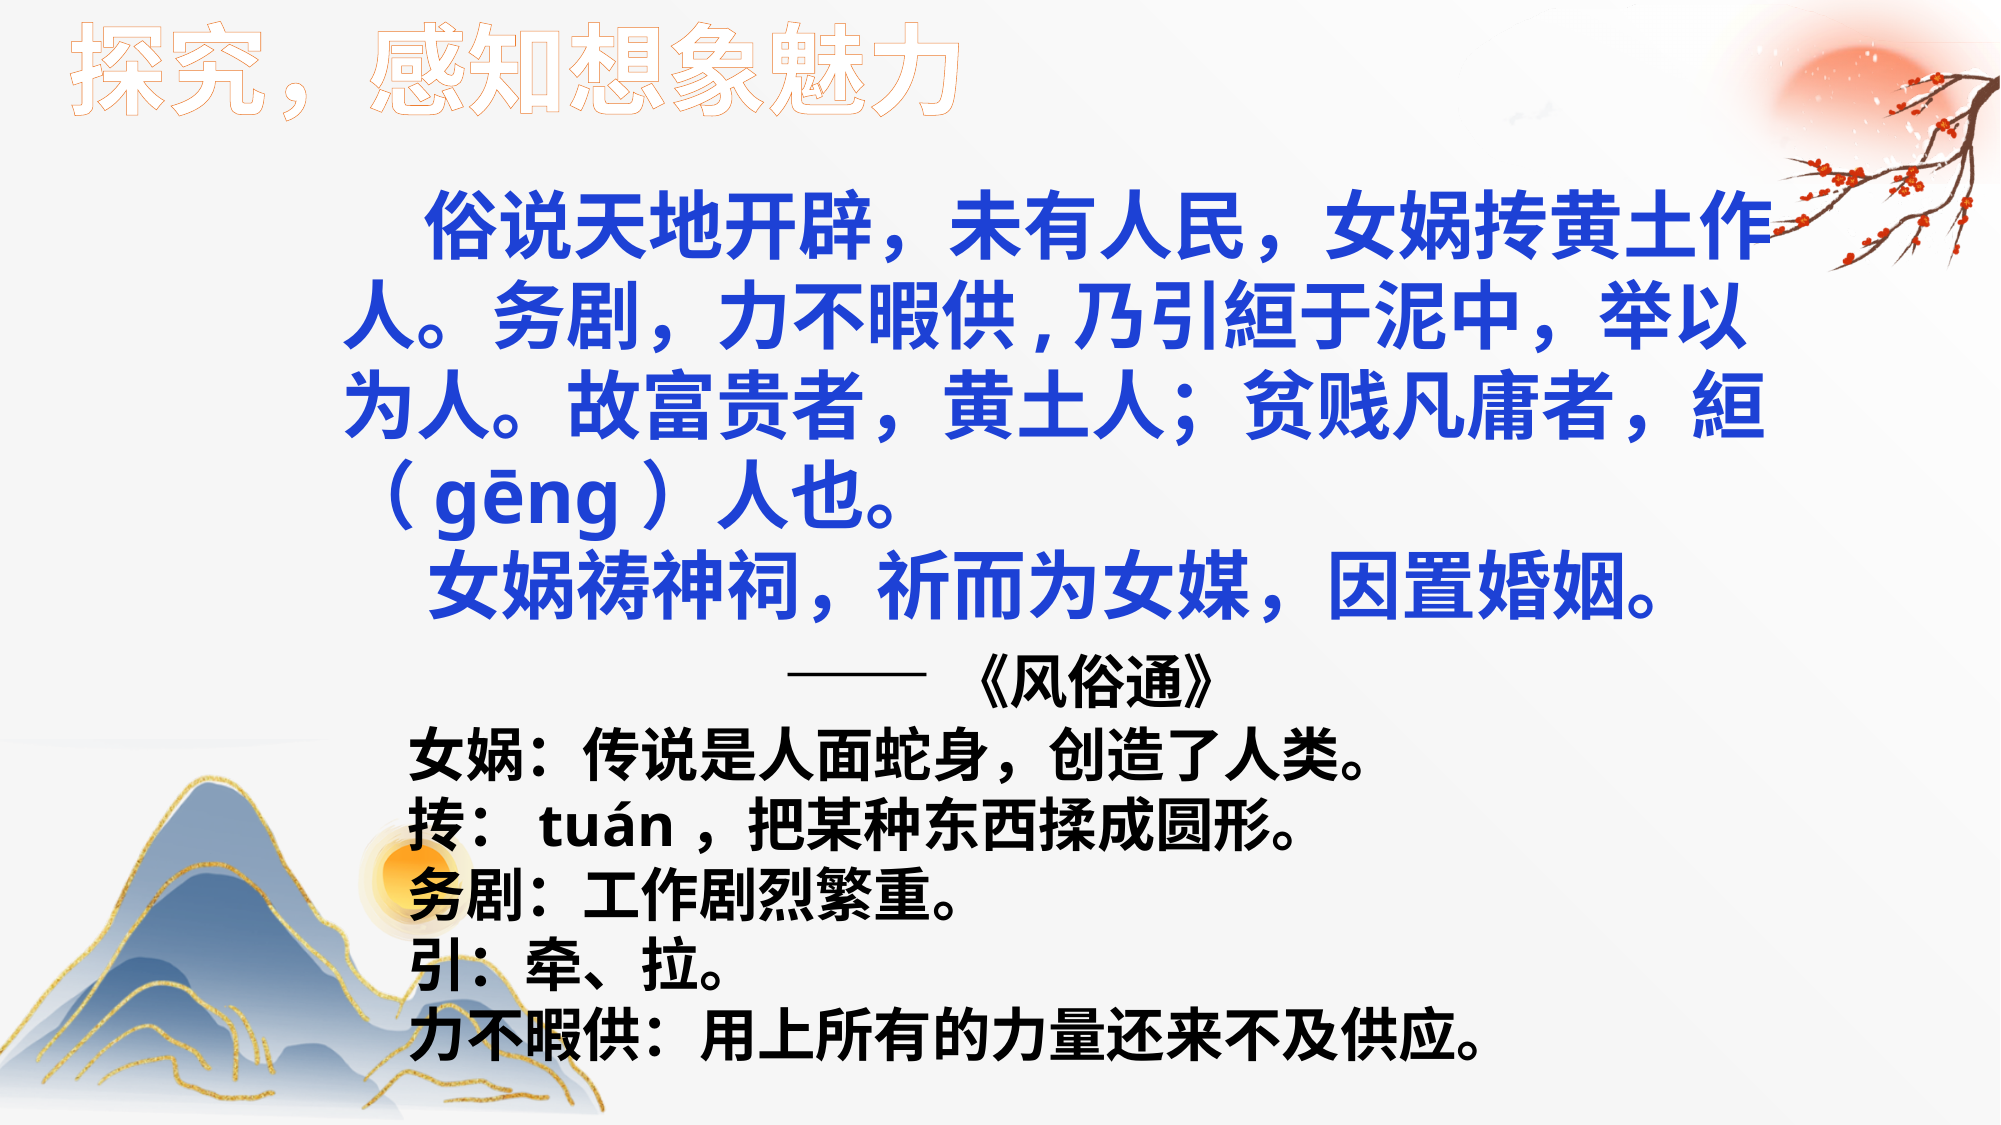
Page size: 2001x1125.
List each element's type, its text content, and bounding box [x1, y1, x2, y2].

text_box 俗说天地开辟，未有人民，女娲抟黄土作人。务剧，力不暇供,乃引絙于泥中，举以为人。故富贵者，黄土人；贫贱凡庸者，絙（ɡēnɡ）人也。 女娲祷神祠，祈而为女媒，因置婚姻。 ——《风俗通》 女娲：传说是人面蛇身，创造了人类。 抟：tuán，把某种东西揉成圆形。 务剧：工作剧烈繁重。 引：牵、拉。 力不暇供：用上所有的力量还来不及供应。 [326, 170, 1821, 1076]
picture [1399, 0, 2000, 276]
picture [0, 739, 651, 1125]
text_box 探究，感知想象魅力 [52, 0, 982, 135]
